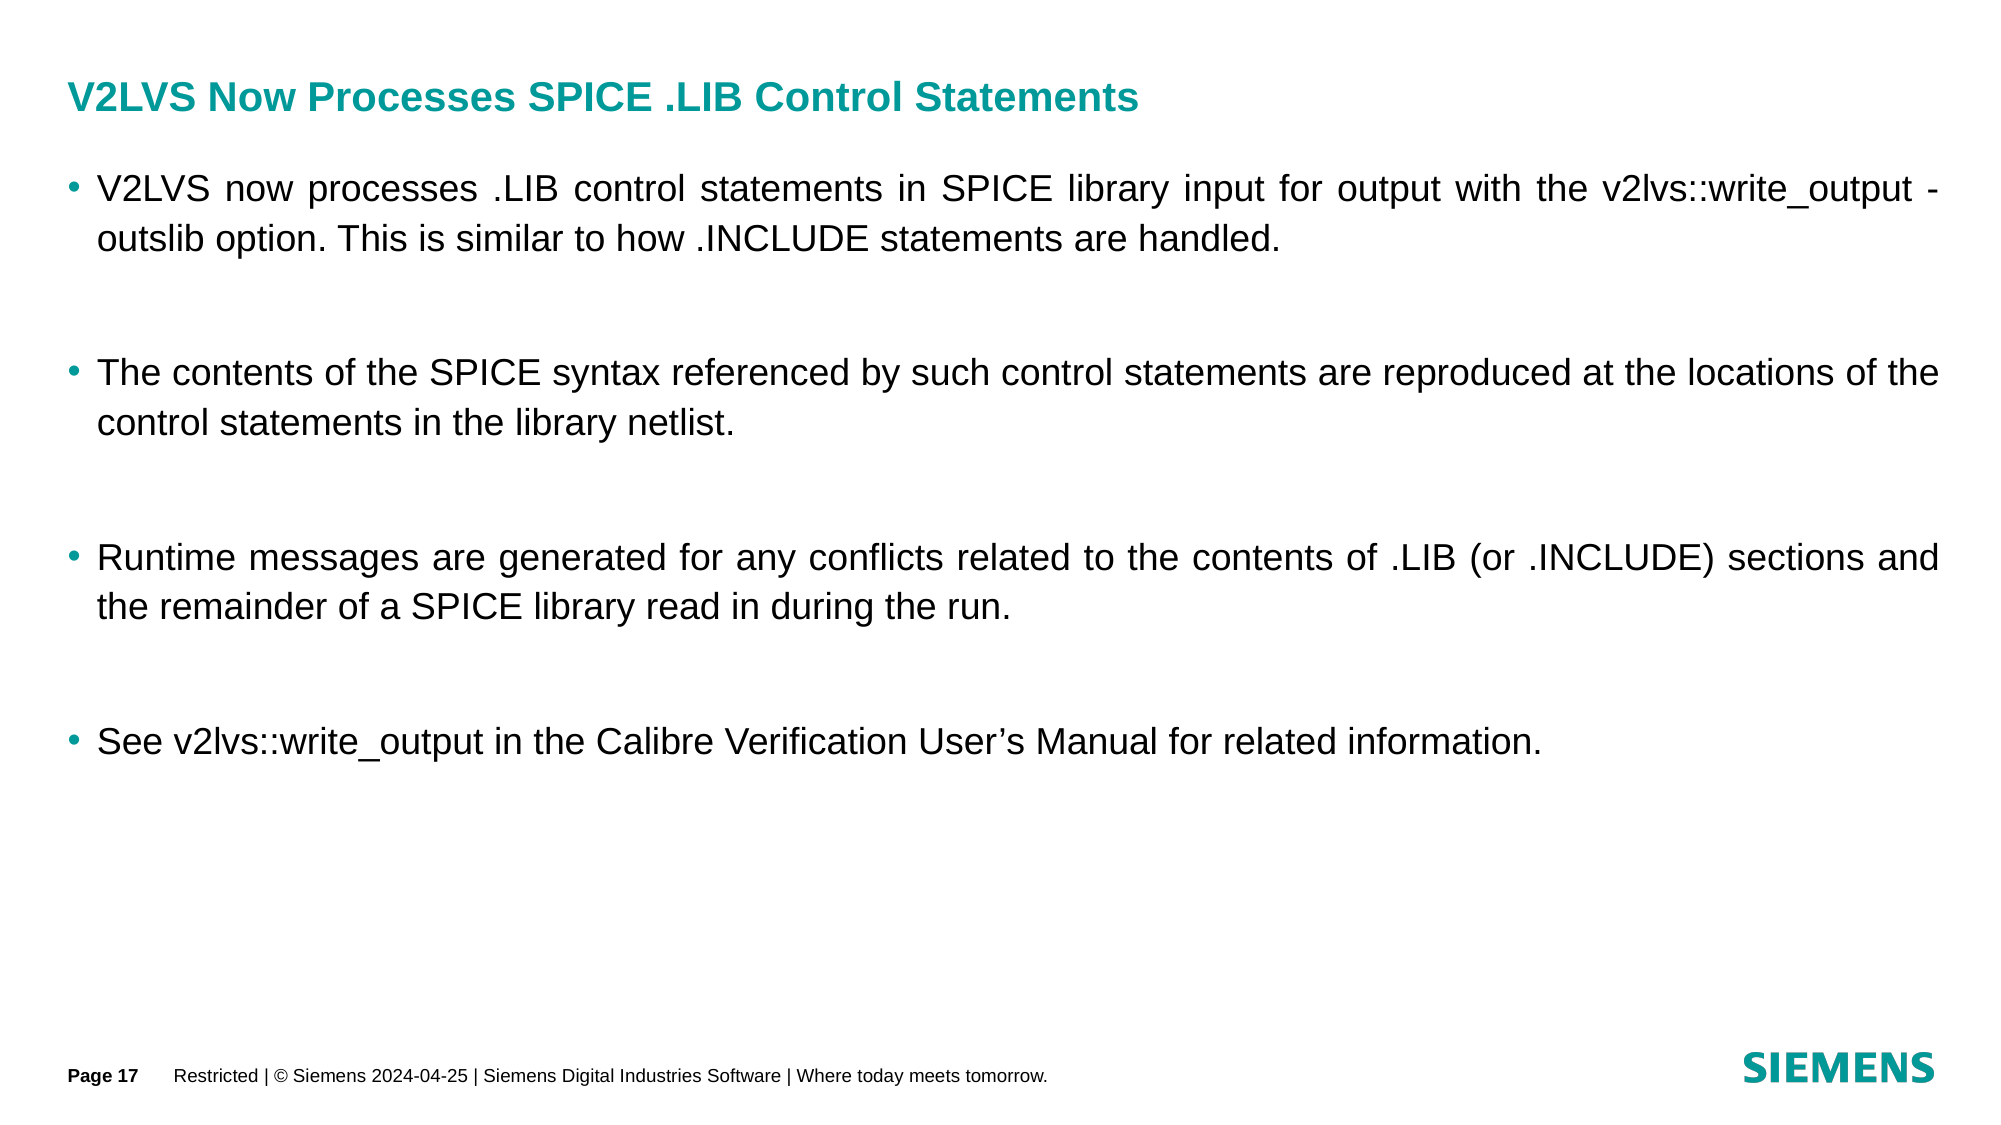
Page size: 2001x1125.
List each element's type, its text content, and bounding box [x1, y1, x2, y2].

list V2LVS now processes .LIB control statements in SPICE library input for output with the v2lvs::write_output -outslib option. This is similar to how .INCLUDE statements are handled. The contents of the SPICE syntax referenced by such control statements are reproduced at the locations of the control statements in the library netlist. Runtime messages are generated for any conflicts related to the contents of .LIB (or .INCLUDE) sections and the remainder of a SPICE library read in during the run. See v2lvs::write_output in the Calibre Verification User’s Manual for related information. [67, 159, 1941, 1012]
title V2LVS Now Processes SPICE .LIB Control Statements [67, 78, 1686, 159]
slide_number Page 17 [67, 1035, 174, 1125]
picture [1744, 1052, 1934, 1083]
footer Restricted | © Siemens 2024-04-25 | Siemens Digital Industries Software | Where today meets tomorrow. [174, 1035, 1686, 1125]
